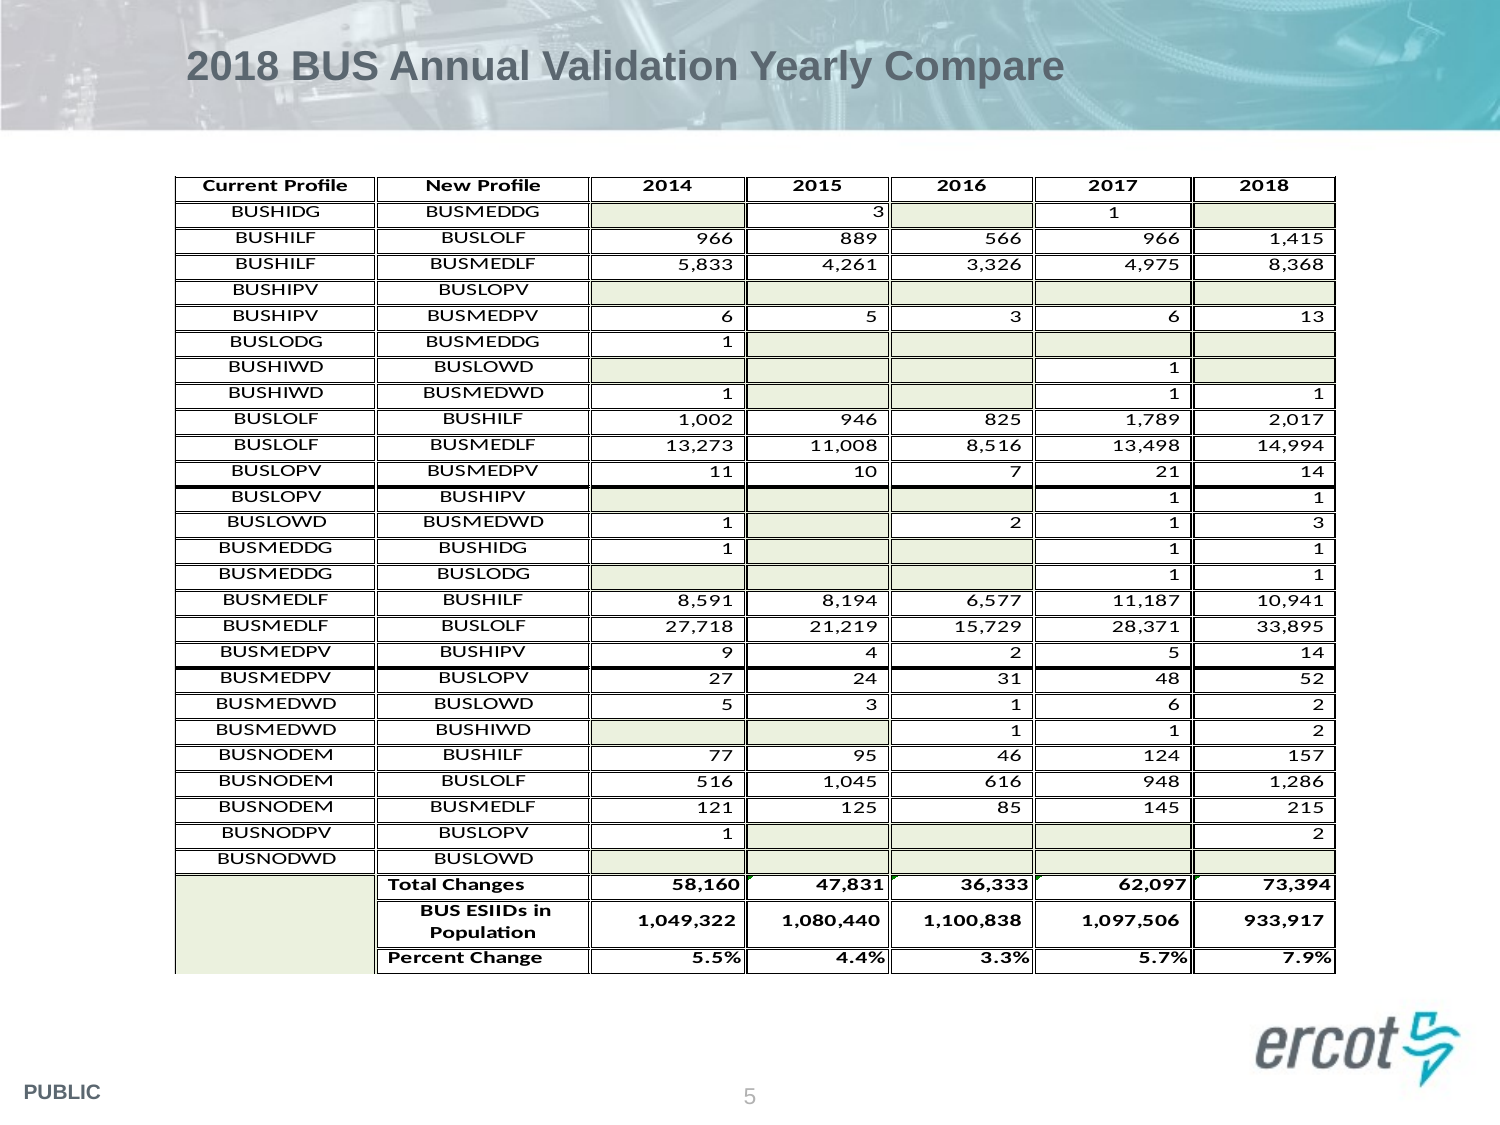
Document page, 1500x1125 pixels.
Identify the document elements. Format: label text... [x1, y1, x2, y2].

slide_number 5 [712, 1077, 788, 1113]
title 2018 BUS Annual Validation Yearly Compare [171, 31, 1500, 116]
picture [0, 0, 1500, 1125]
